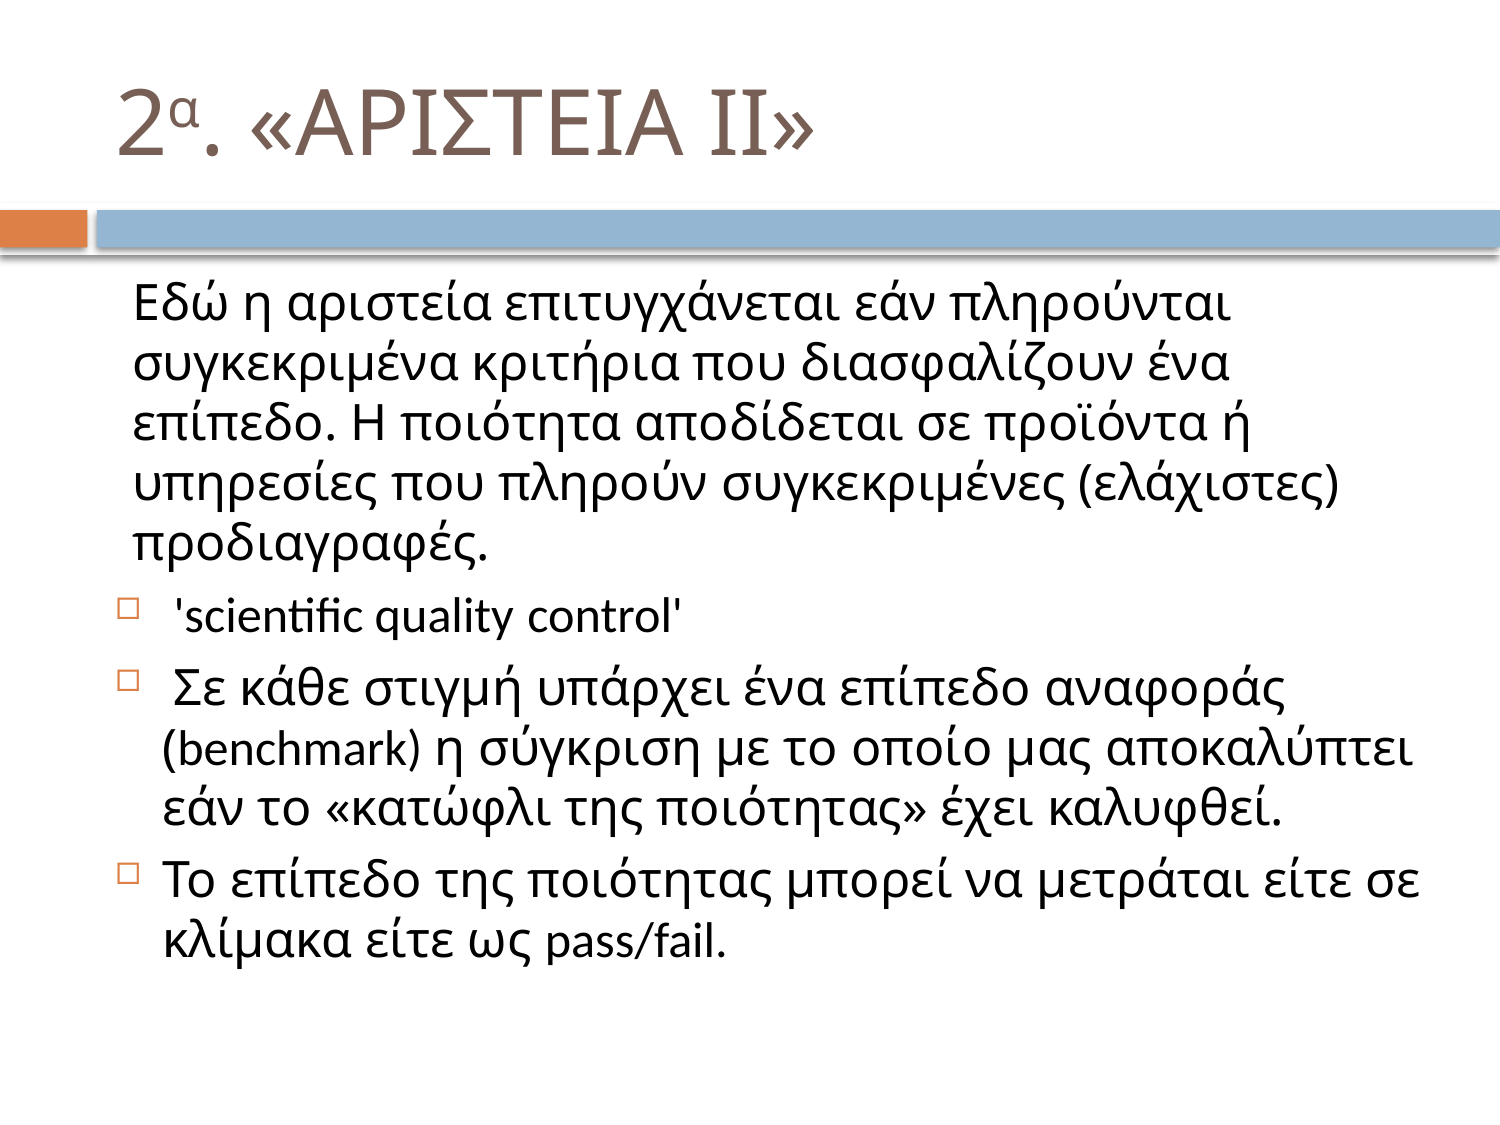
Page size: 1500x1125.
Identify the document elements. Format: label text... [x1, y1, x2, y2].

title 2α. «ΑΡΙΣΤΕΙΑ ΙΙ» [100, 37, 1438, 200]
list Εδώ η αριστεία επιτυγχάνεται εάν πληρούνται συγκεκριμένα κριτήρια που διασφαλίζουν ένα επίπεδο. Η ποιότητα αποδίδεται σε προϊόντα ή υπηρεσίες που πληρούν συγκεκριμένες (ελάχιστες) προδιαγραφές. 'scientific quality control' Σε κάθε στιγμή υπάρχει ένα επίπεδο αναφοράς (benchmark) η σύγκριση με το οποίο μας αποκαλύπτει εάν το «κατώφλι της ποιότητας» έχει καλυφθεί. Το επίπεδο της ποιότητας μπορεί να μετράται είτε σε κλίμακα είτε ως pass/fail. [100, 262, 1438, 1000]
